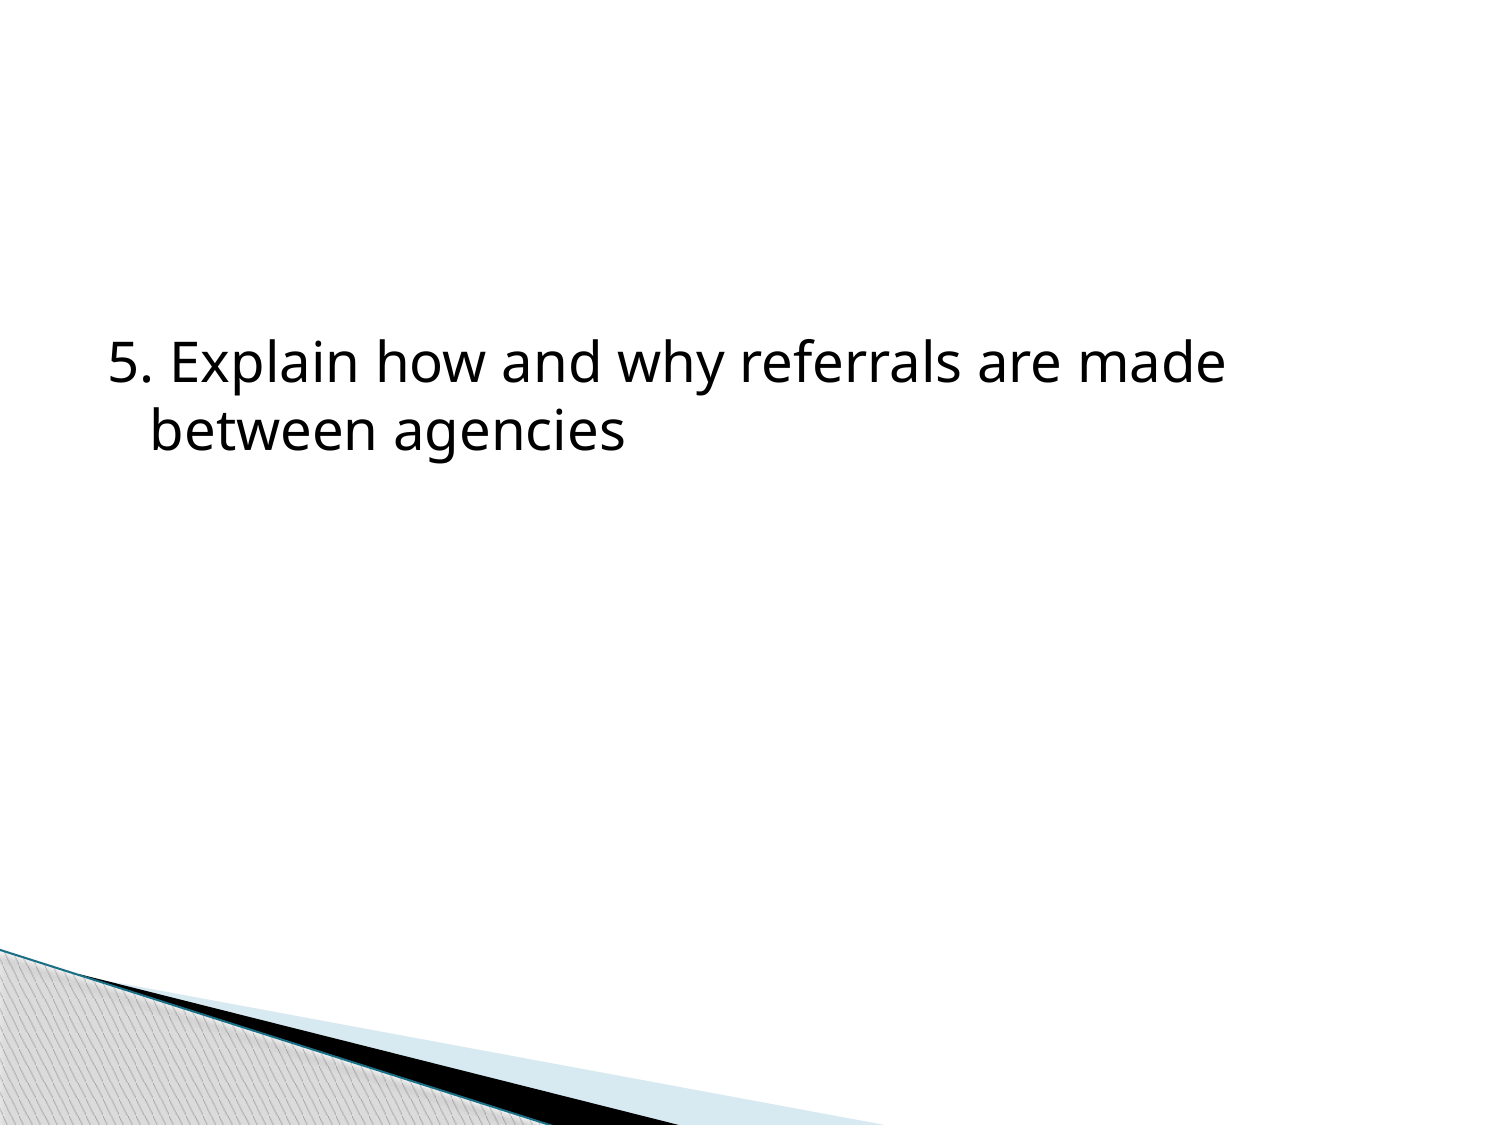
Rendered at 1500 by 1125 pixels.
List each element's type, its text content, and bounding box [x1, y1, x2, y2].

list 5. Explain how and why referrals are made between agencies [75, 243, 1425, 986]
